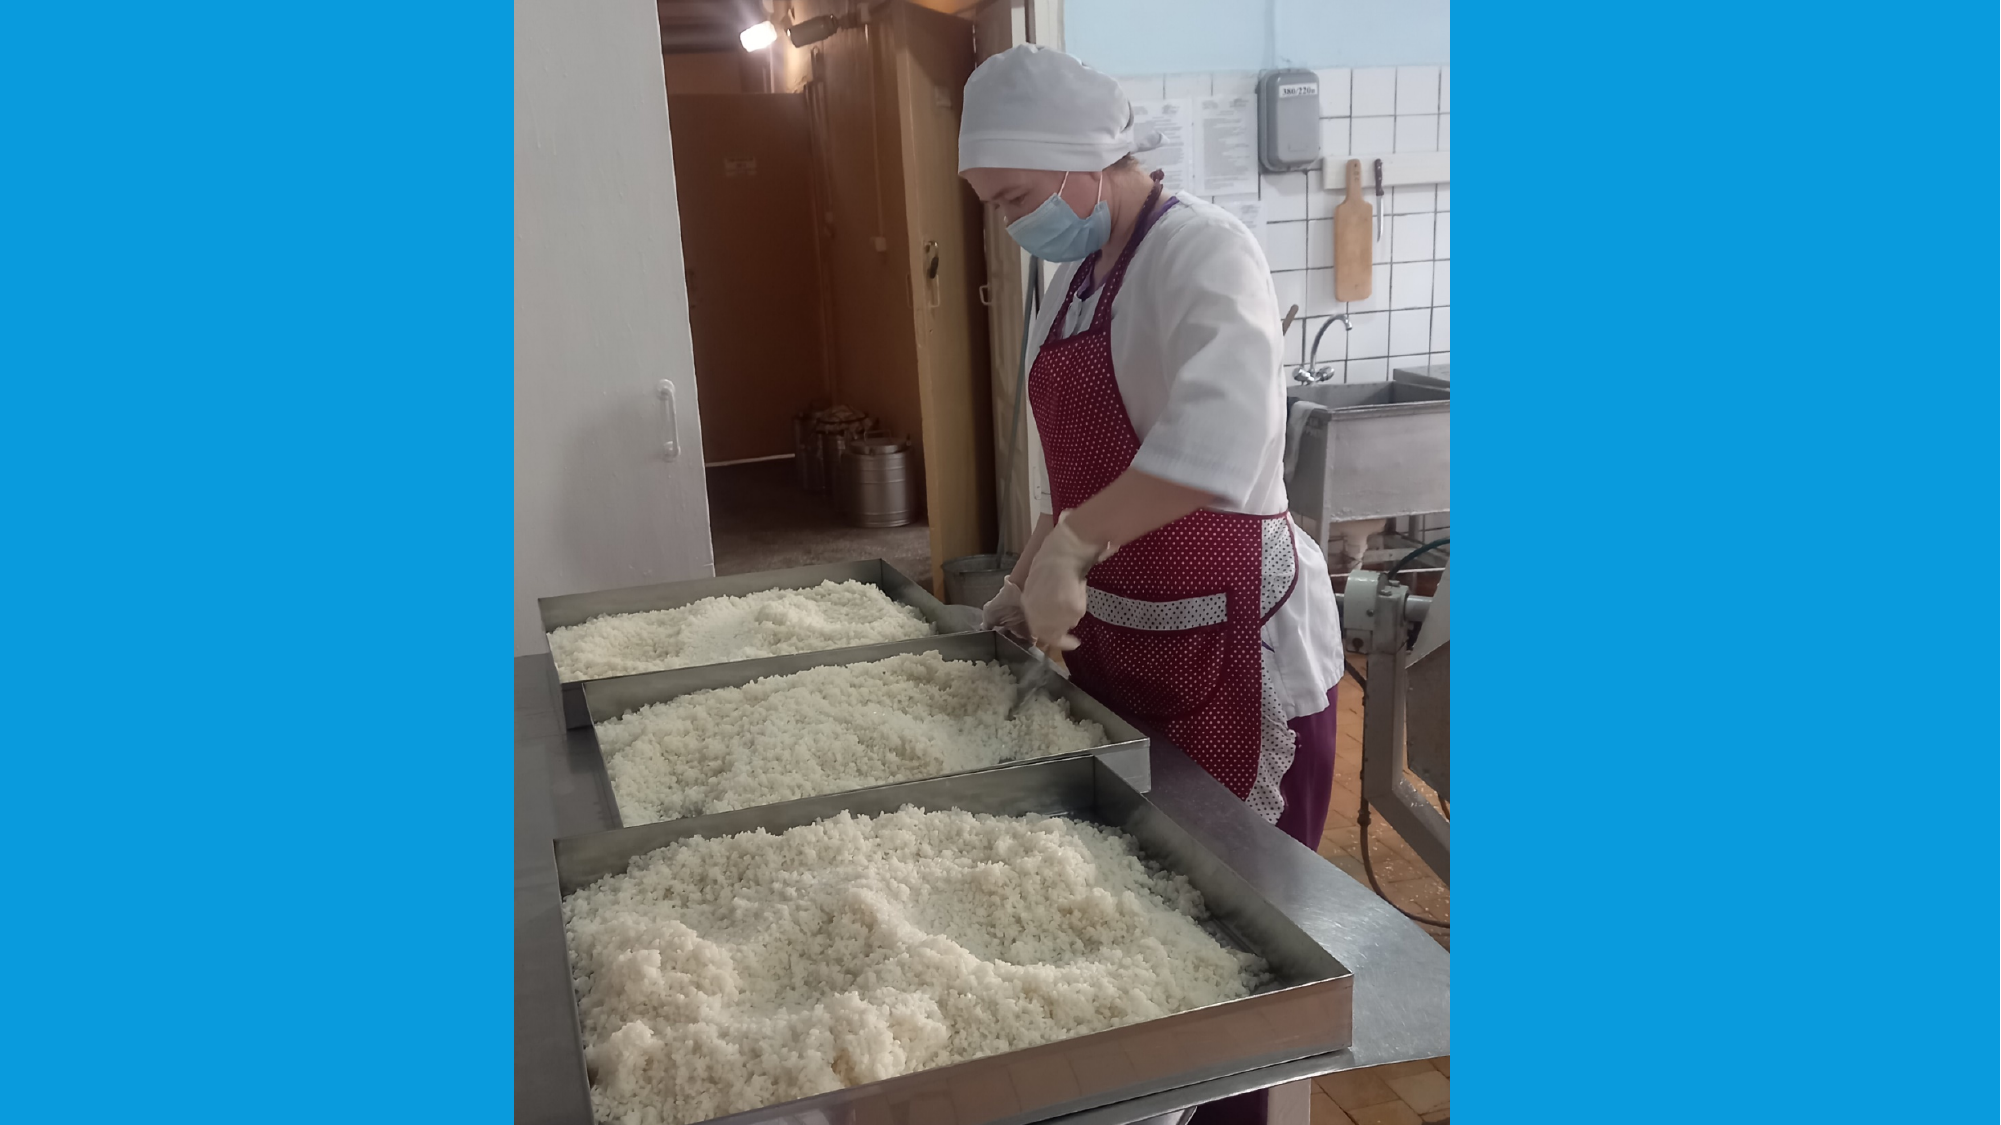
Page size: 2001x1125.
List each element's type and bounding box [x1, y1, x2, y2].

picture [515, 0, 1449, 1125]
